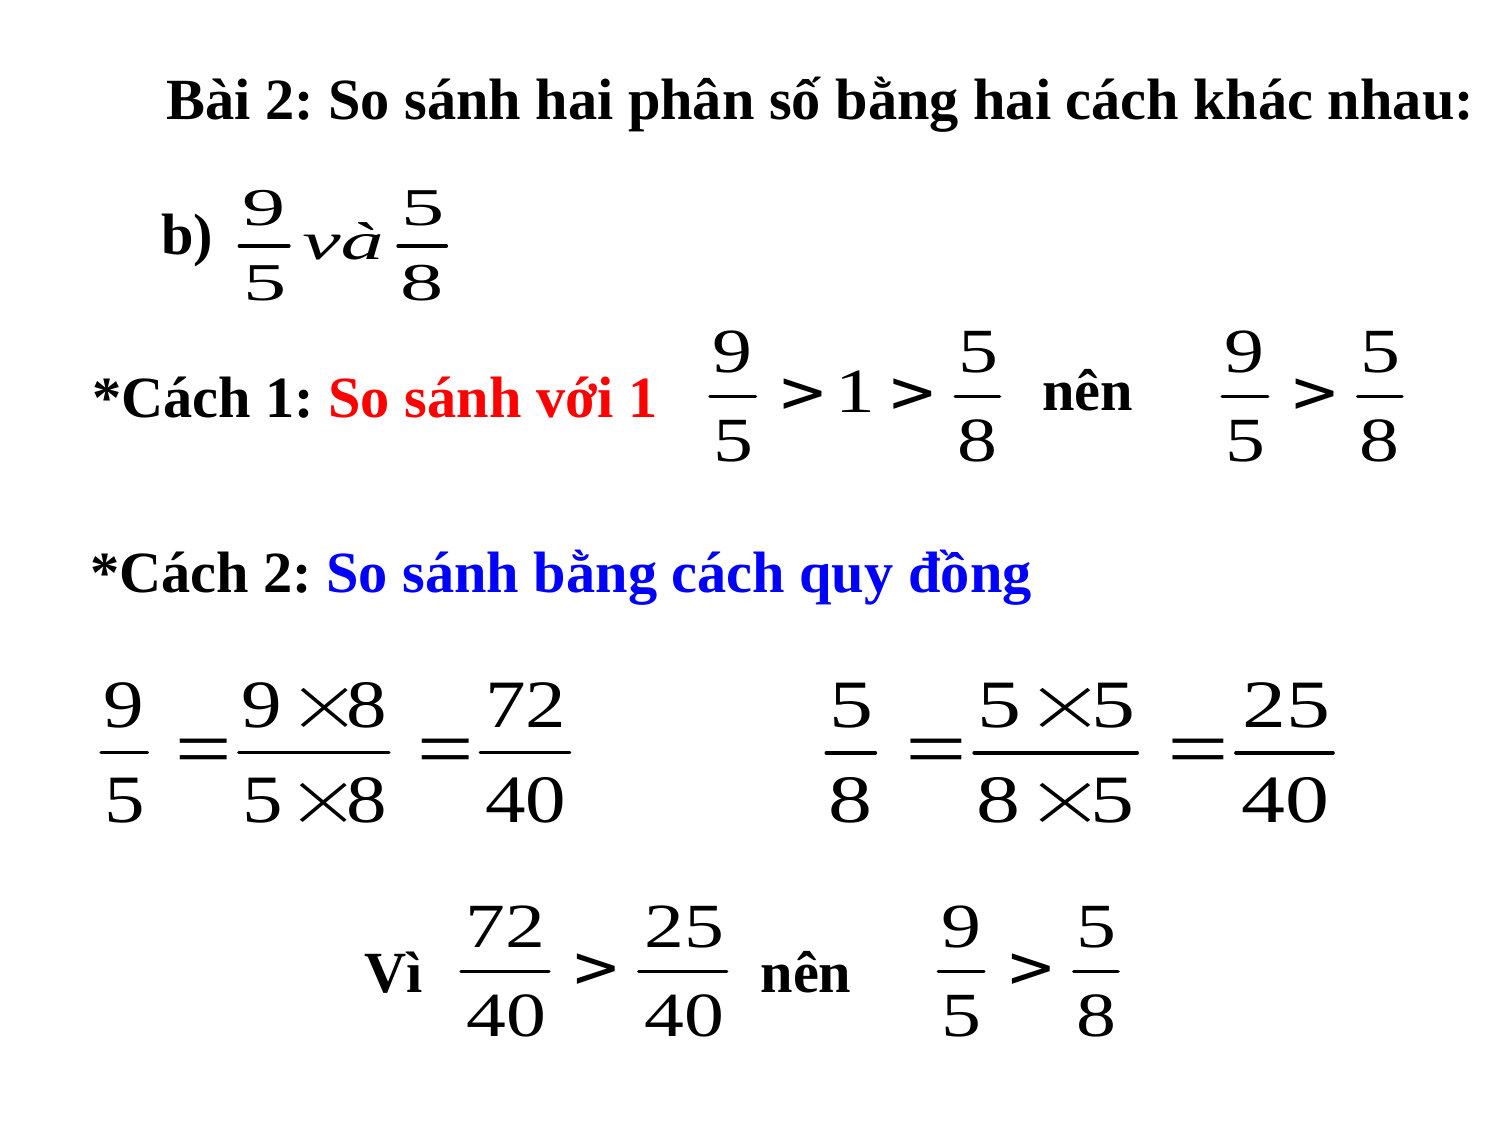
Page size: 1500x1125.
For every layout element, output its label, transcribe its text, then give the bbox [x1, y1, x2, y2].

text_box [811, 662, 1354, 838]
text_box Vì [337, 912, 442, 1025]
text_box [447, 887, 741, 1051]
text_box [224, 174, 463, 313]
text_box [696, 312, 1017, 476]
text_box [1208, 312, 1422, 476]
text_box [924, 887, 1138, 1051]
text_box b) [137, 174, 223, 288]
text_box nên [1021, 324, 1175, 450]
title Bài 2: So sánh hai phân số bằng hai cách khác nhau: [50, 24, 1500, 168]
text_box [87, 662, 588, 838]
text_box *Cách 2: So sánh bằng cách quy đồng [74, 499, 1138, 638]
text_box *Cách 1: So sánh với 1 [37, 324, 691, 463]
text_box nên [746, 912, 875, 1025]
